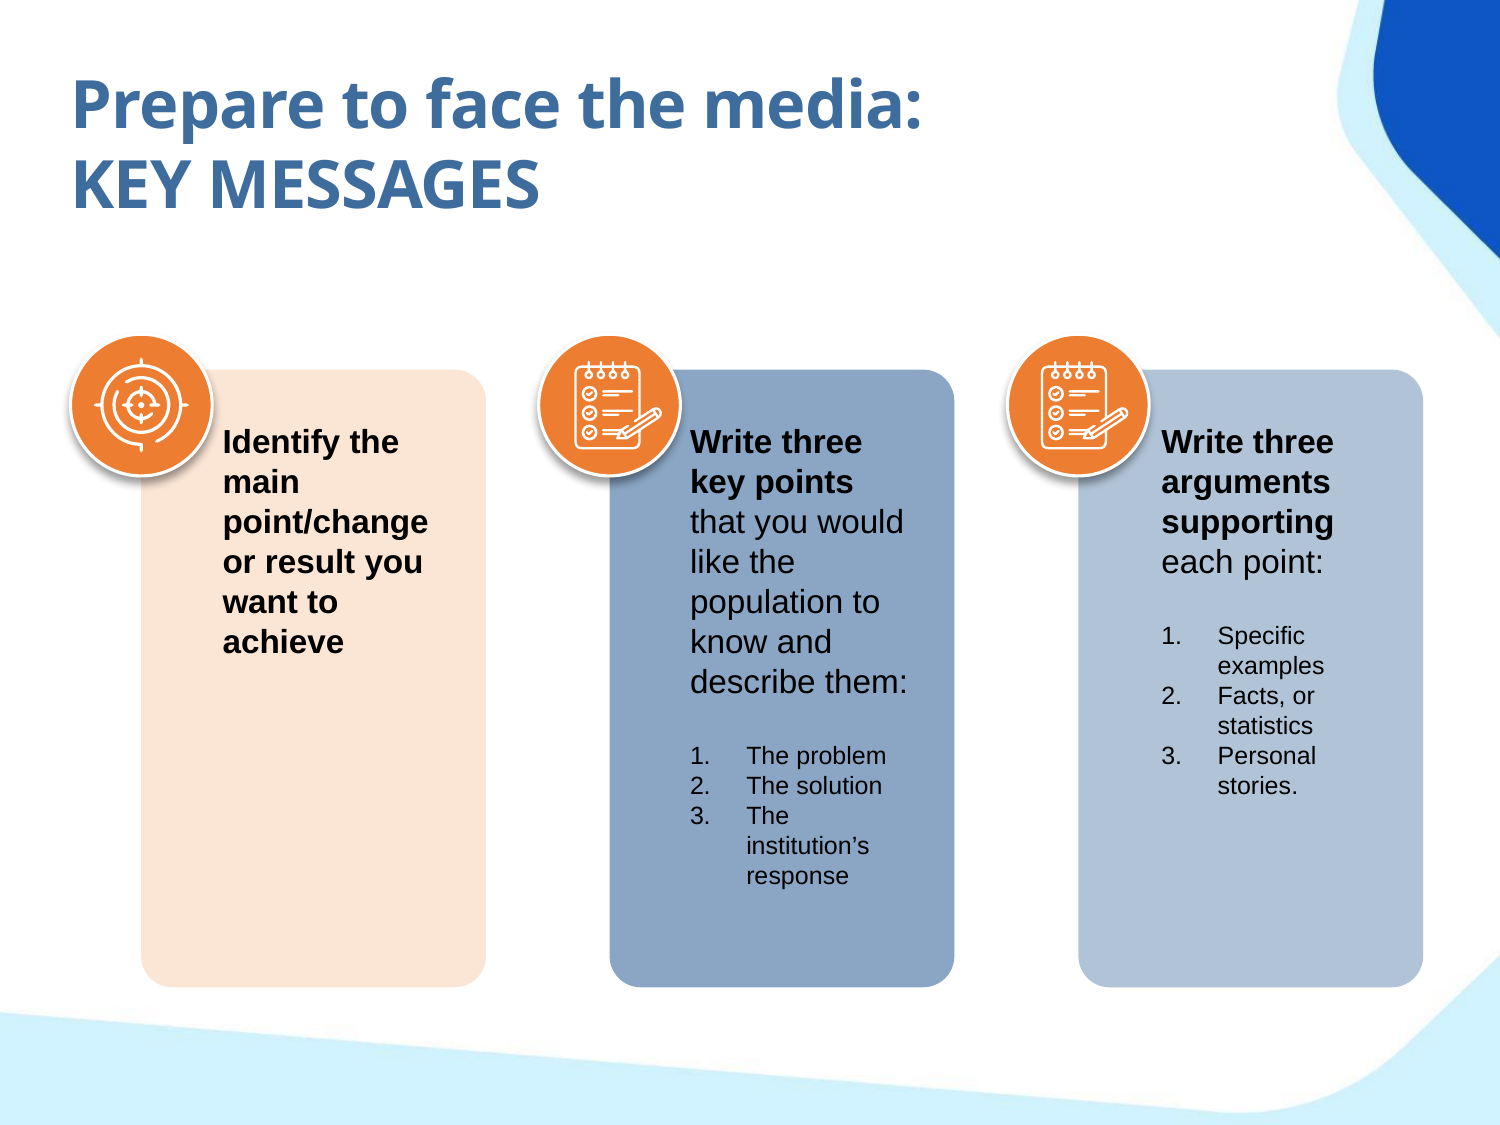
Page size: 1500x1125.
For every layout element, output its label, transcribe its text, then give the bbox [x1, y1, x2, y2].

text_box [139, 367, 489, 990]
text_box Prepare to face the media: KEY MESSAGES [70, 62, 1424, 223]
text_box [1040, 360, 1129, 450]
text_box [70, 334, 213, 453]
picture [0, 0, 1500, 1125]
text_box [1076, 367, 1426, 990]
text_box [574, 360, 663, 450]
text_box [607, 367, 957, 990]
text_box [1007, 334, 1150, 476]
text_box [93, 357, 189, 453]
text_box Write three arguments supporting each point: Specific examples Facts, or statistics Personal stories. [1161, 420, 1389, 800]
text_box Write three key points that you would like the population to know and describe them: The problem The solution The institution’s response [690, 420, 910, 890]
text_box Identify the main point/change or result you want to achieve [222, 420, 434, 660]
text_box [538, 334, 681, 476]
text_box [97, 461, 185, 476]
